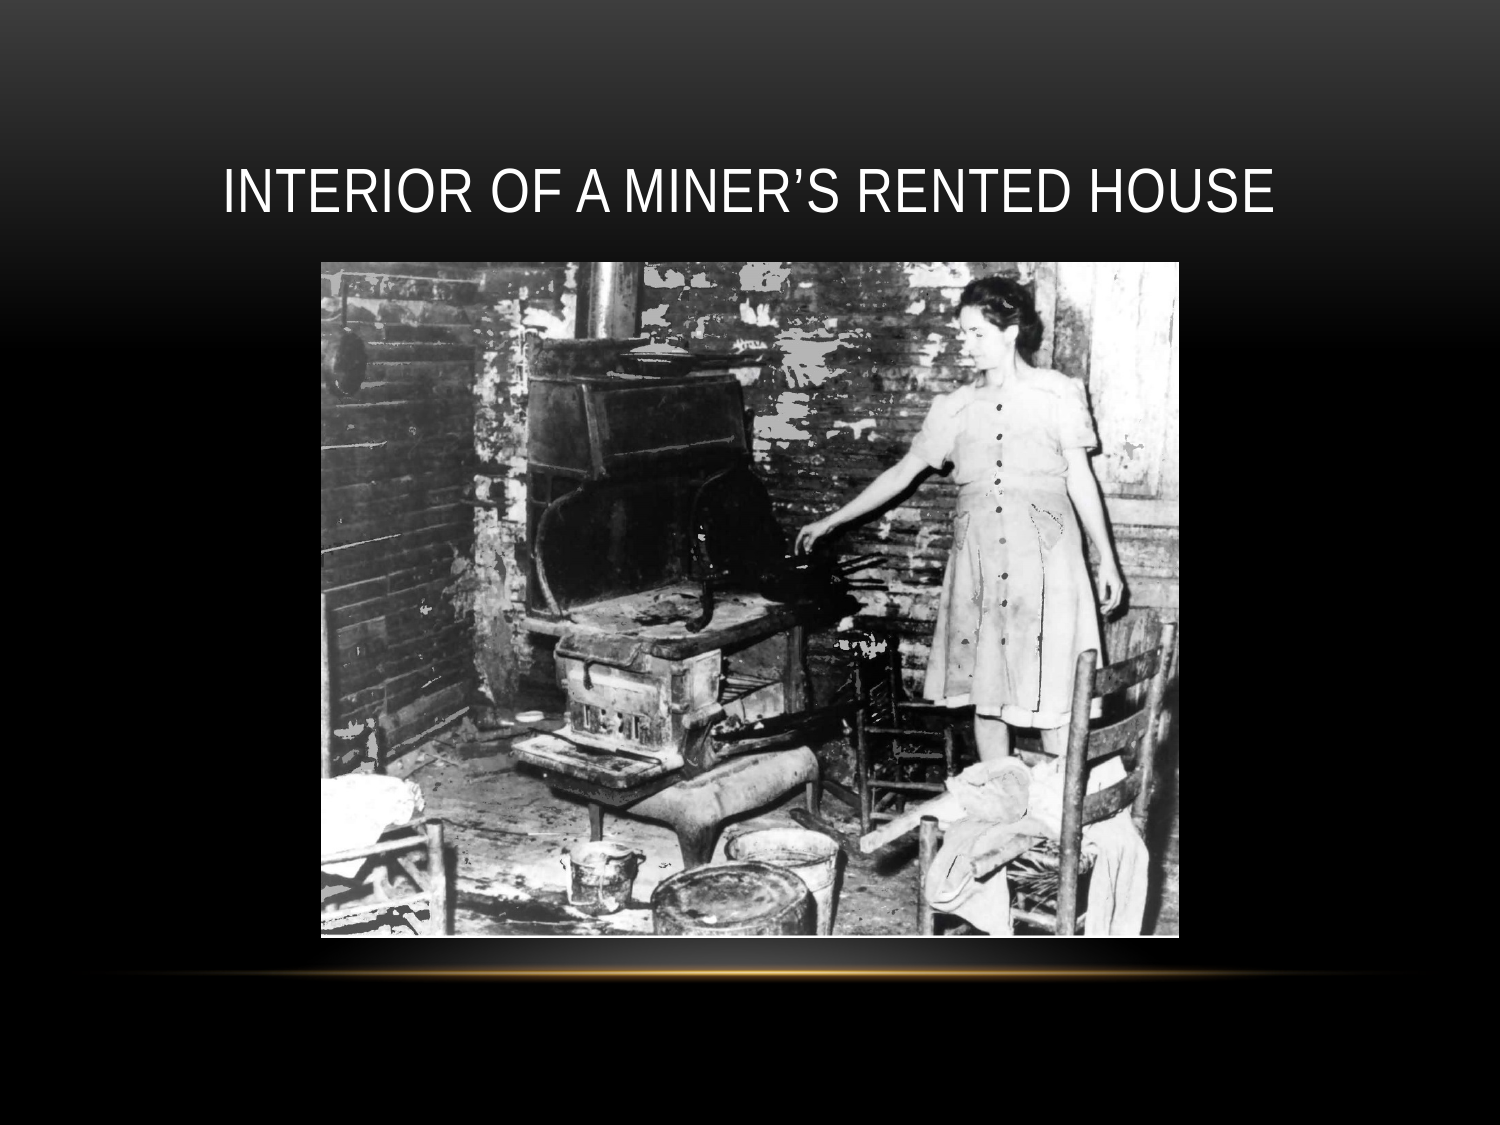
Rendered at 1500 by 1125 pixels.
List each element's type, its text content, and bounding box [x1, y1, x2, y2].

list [320, 262, 1180, 938]
title Interior of a miner’s rented house [99, 45, 1400, 233]
picture [0, 0, 1500, 1125]
